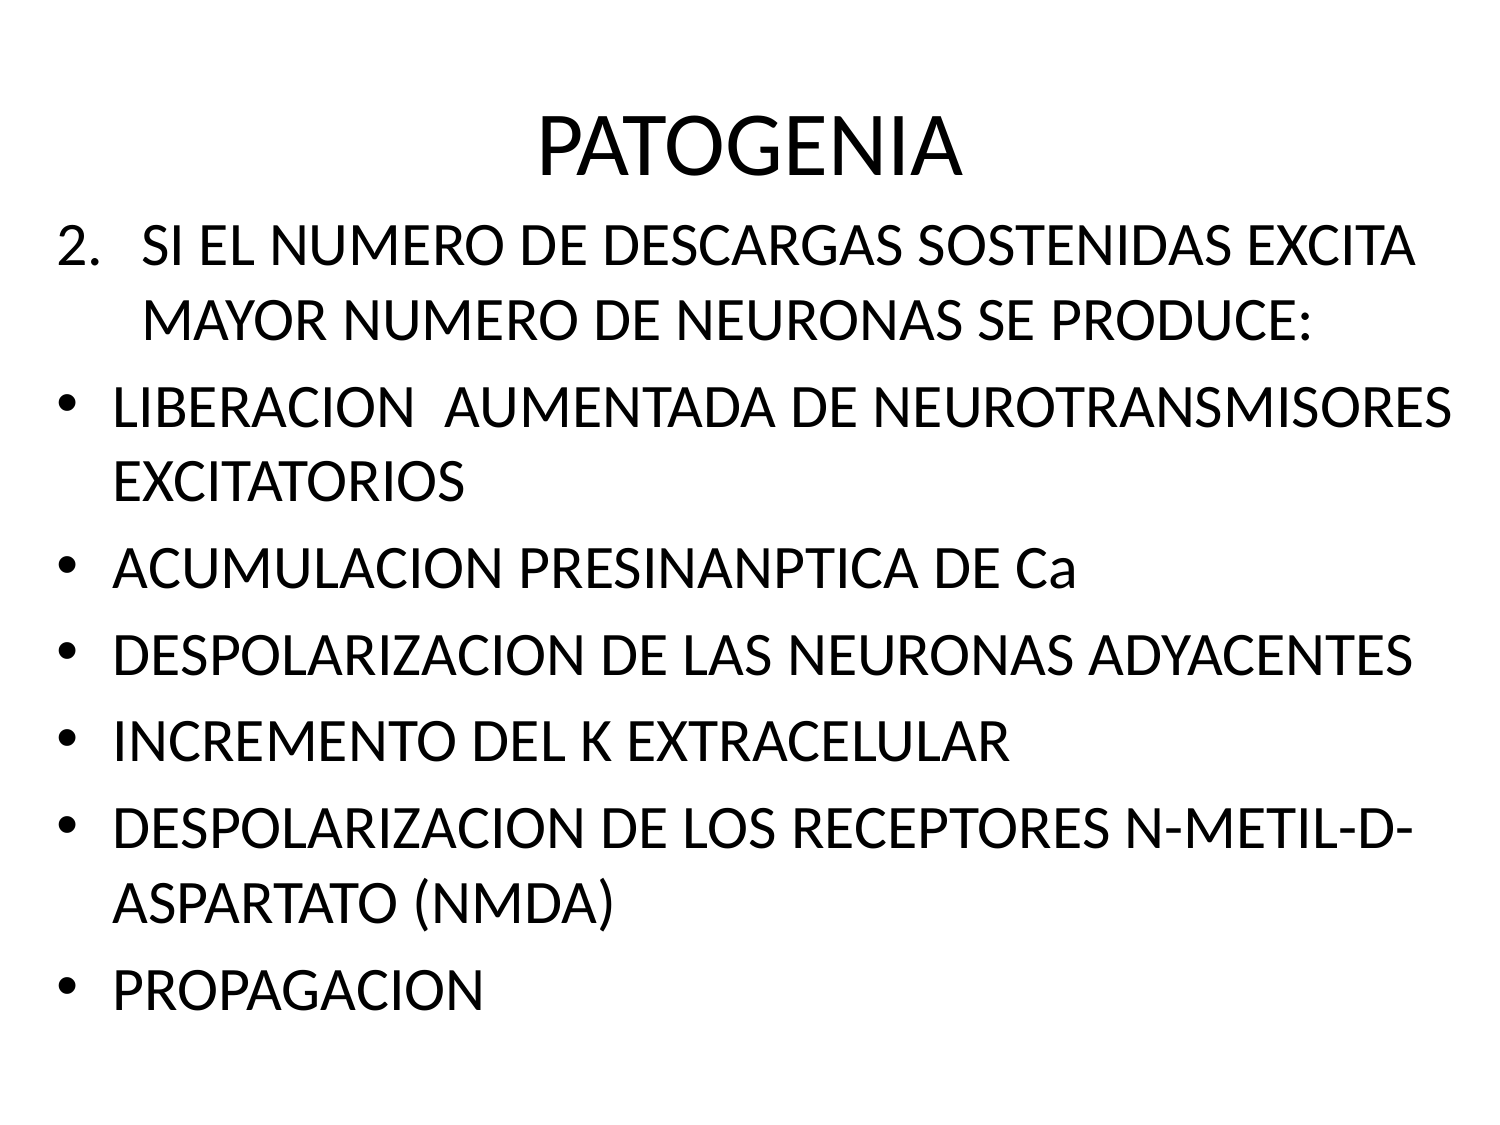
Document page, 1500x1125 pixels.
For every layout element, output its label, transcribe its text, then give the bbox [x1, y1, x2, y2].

list SI EL NUMERO DE DESCARGAS SOSTENIDAS EXCITA MAYOR NUMERO DE NEURONAS SE PRODUCE: LIBERACION AUMENTADA DE NEUROTRANSMISORES EXCITATORIOS ACUMULACION PRESINANPTICA DE Ca DESPOLARIZACION DE LAS NEURONAS ADYACENTES INCREMENTO DEL K EXTRACELULAR DESPOLARIZACION DE LOS RECEPTORES N-METIL-D-ASPARTATO (NMDA) PROPAGACION [41, 196, 1471, 1125]
title PATOGENIA [75, 45, 1425, 196]
